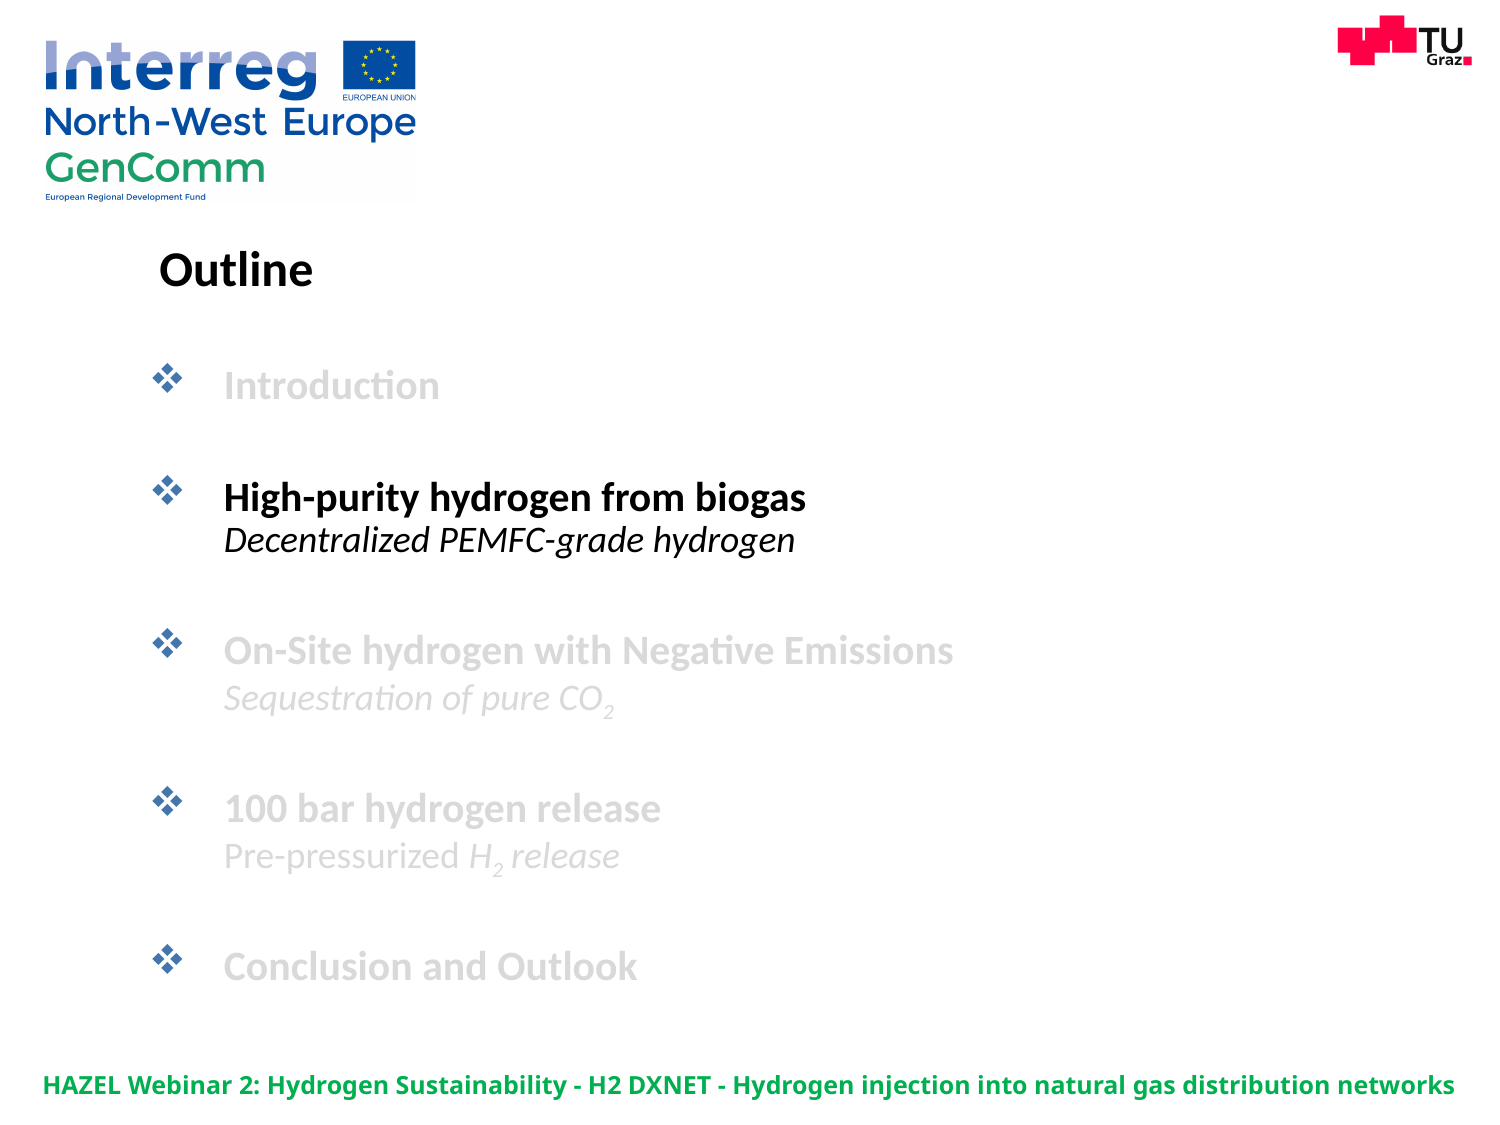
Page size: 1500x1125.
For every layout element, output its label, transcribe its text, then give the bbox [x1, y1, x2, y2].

picture [1335, 12, 1474, 68]
text_box Outline [144, 145, 1434, 346]
text_box HAZEL Webinar 2: Hydrogen Sustainability - H2 DXNET - Hydrogen injection into natural gas distribution networks [0, 1061, 1500, 1107]
picture [45, 40, 416, 203]
text_box Introduction High-purity hydrogen from biogas Decentralized PEMFC-grade hydrogen On-Site hydrogen with Negative Emissions Sequestration of pure CO2 100 bar hydrogen release Pre-pressurized H2 release Conclusion and Outlook [133, 355, 1465, 1072]
